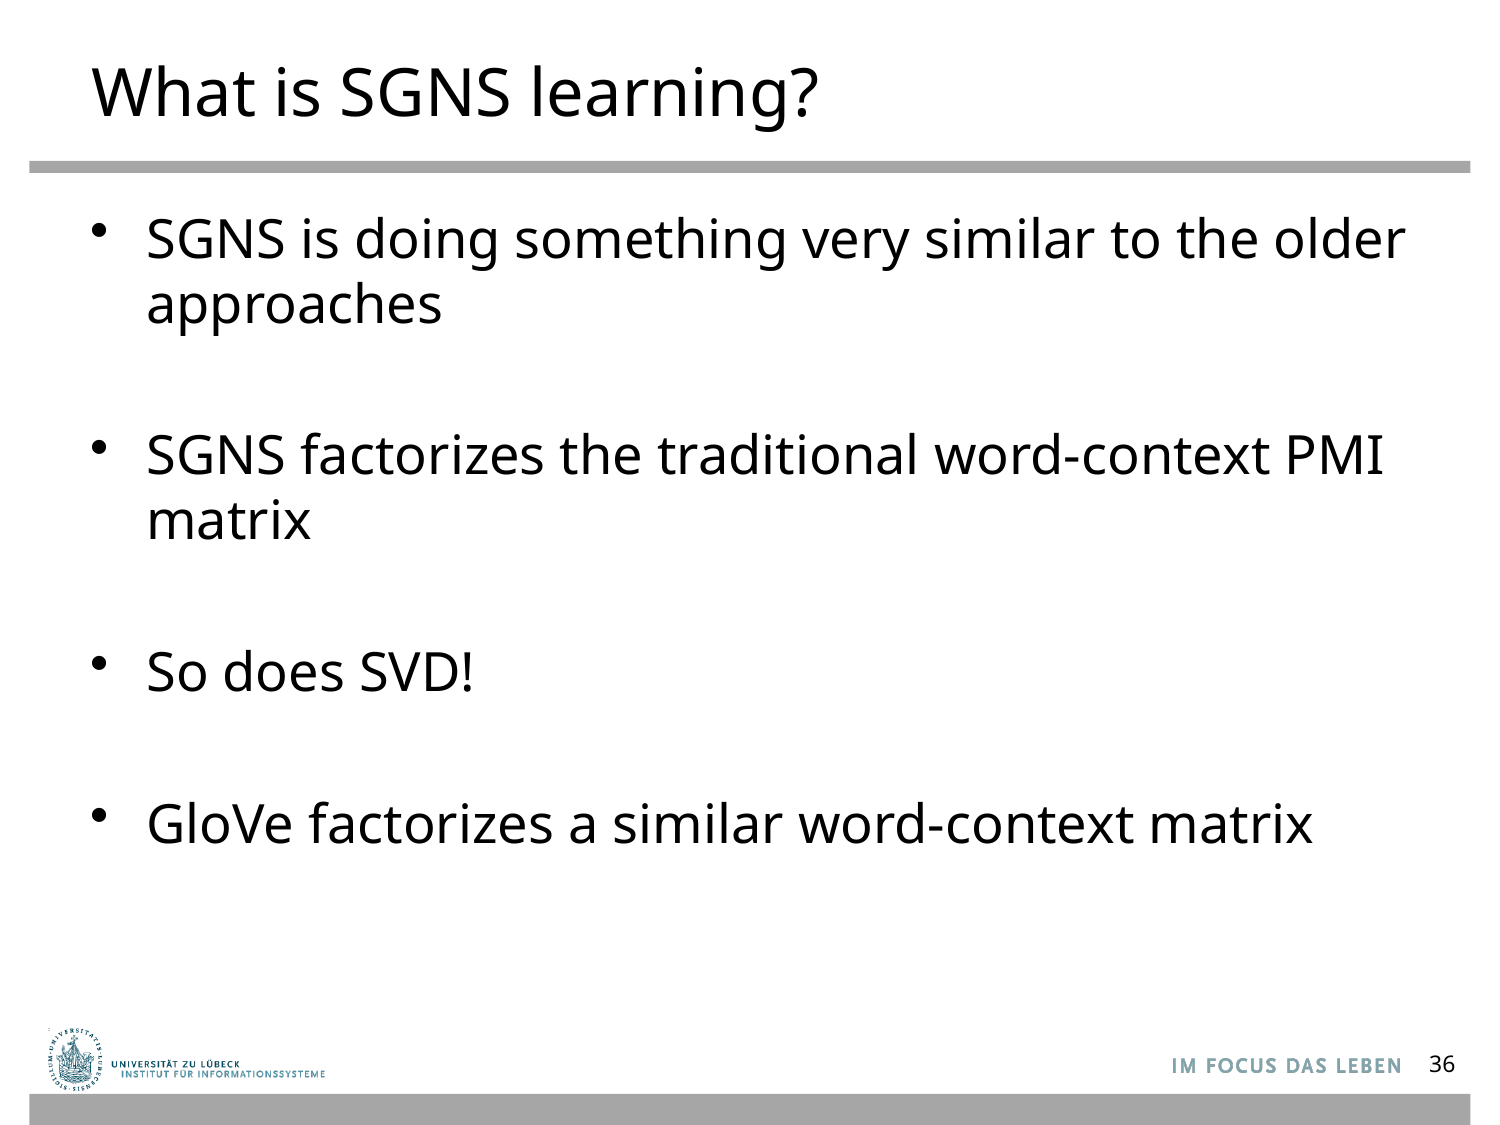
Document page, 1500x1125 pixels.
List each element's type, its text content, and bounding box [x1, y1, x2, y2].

slide_number 36 [1305, 1050, 1471, 1083]
picture [1173, 1058, 1305, 1073]
list SGNS is doing something very similar to the older approaches SGNS factorizes the traditional word-context PMI matrix So does SVD! GloVe factorizes a similar word-context matrix [75, 196, 1425, 1012]
title What is SGNS learning? [76, 42, 1427, 126]
